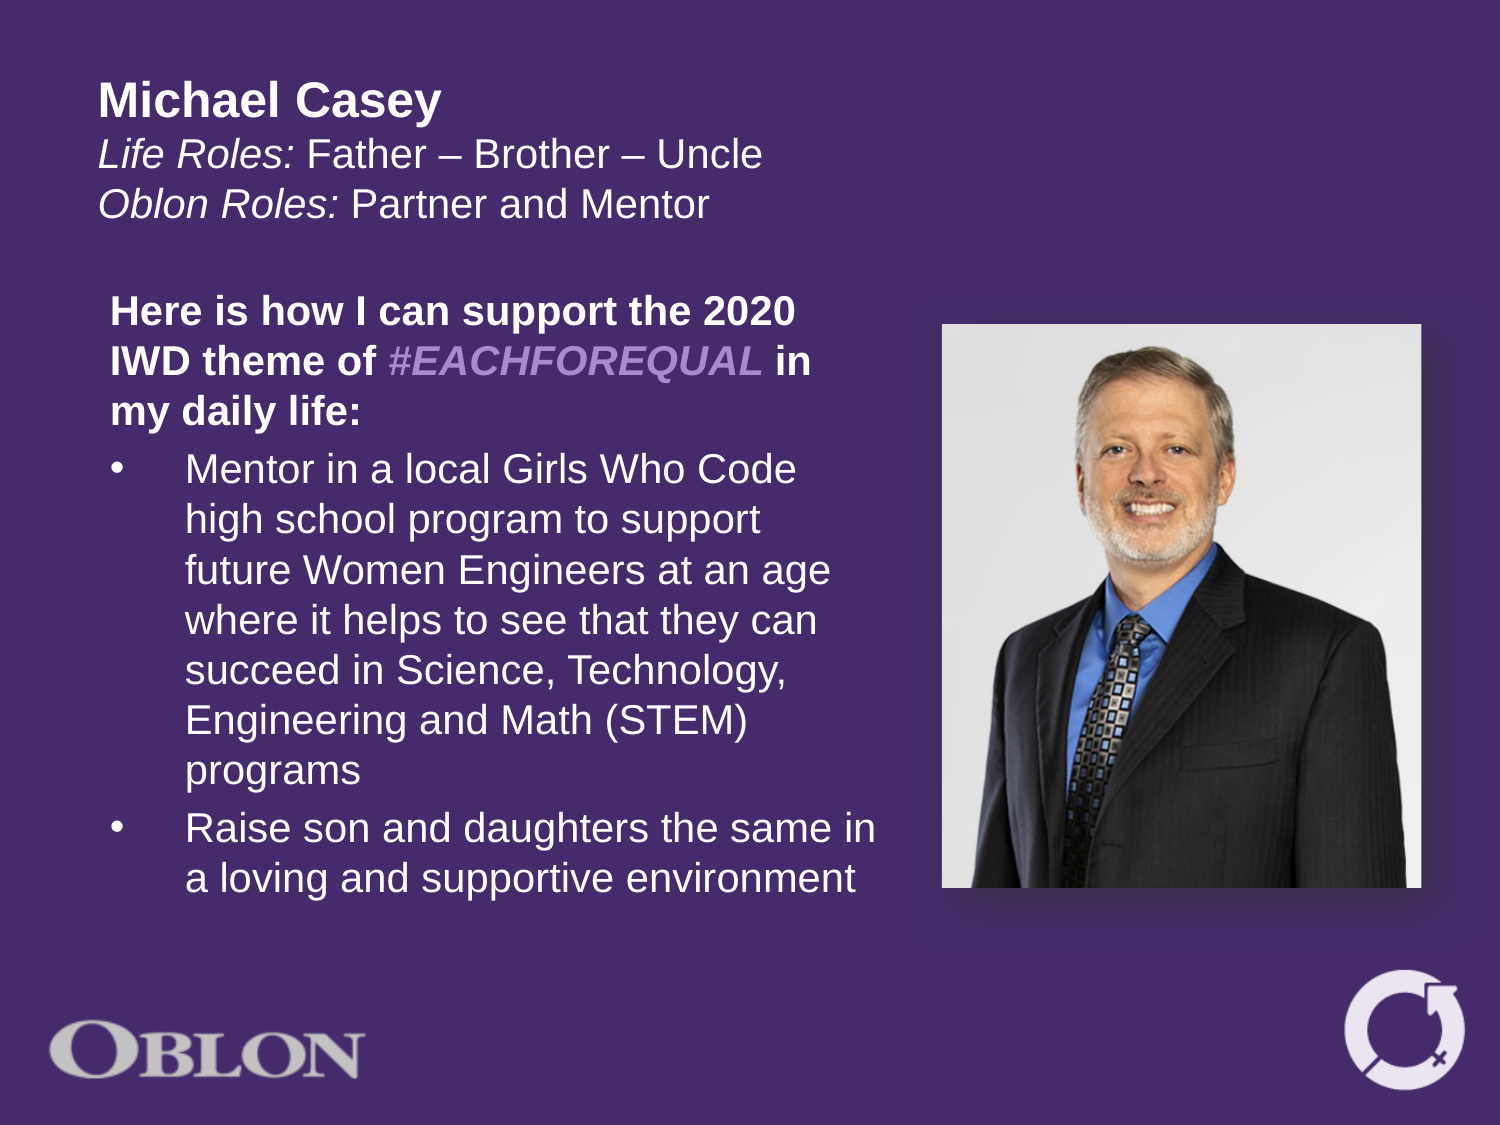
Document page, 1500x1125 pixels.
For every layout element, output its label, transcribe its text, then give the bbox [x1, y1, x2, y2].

list Here is how I can support the 2020 IWD theme of #EACHFOREQUAL in my daily life: Mentor in a local Girls Who Code high school program to support future Women Engineers at an age where it helps to see that they can succeed in Science, Technology, Engineering and Math (STEM) programs Raise son and daughters the same in a loving and supportive environment [94, 276, 893, 980]
picture [941, 324, 1422, 889]
list Michael Casey Life Roles: Father – Brother – Uncle Oblon Roles: Partner and Mentor [82, 74, 1136, 221]
